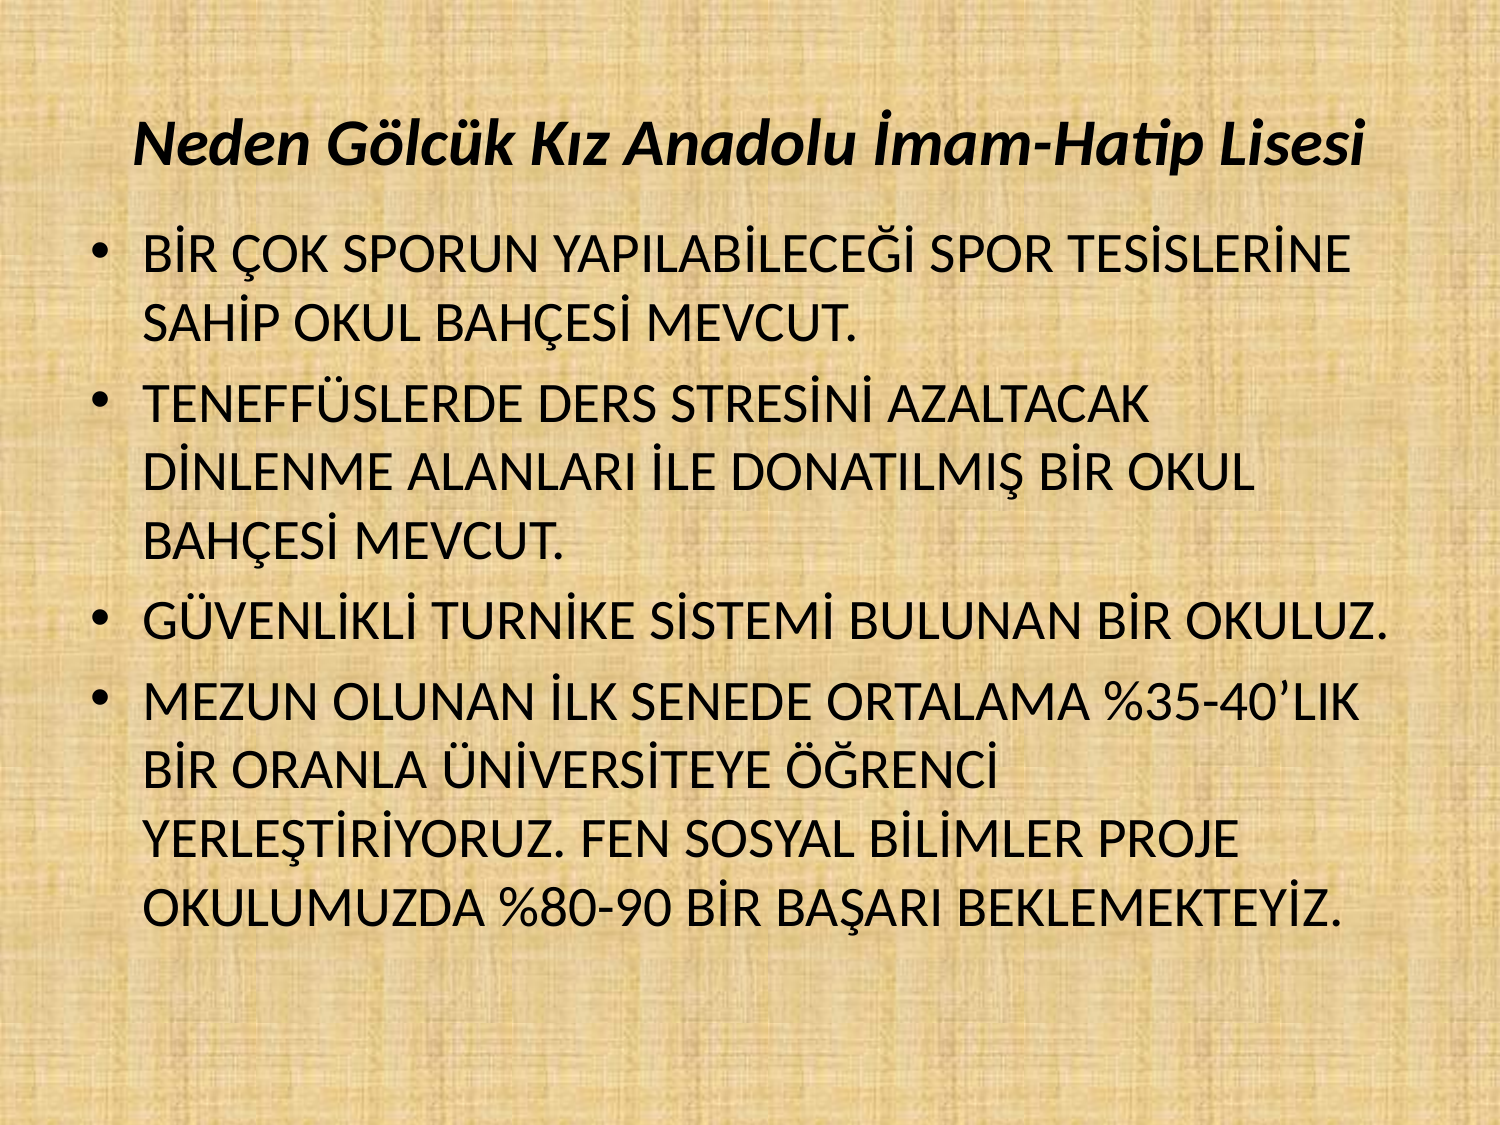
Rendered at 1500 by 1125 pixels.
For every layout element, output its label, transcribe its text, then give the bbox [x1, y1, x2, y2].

list BİR ÇOK SPORUN YAPILABİLECEĞİ SPOR TESİSLERİNE SAHİP OKUL BAHÇESİ MEVCUT. TENEFFÜSLERDE DERS STRESİNİ AZALTACAK DİNLENME ALANLARI İLE DONATILMIŞ BİR OKUL BAHÇESİ MEVCUT. GÜVENLİKLİ TURNİKE SİSTEMİ BULUNAN BİR OKULUZ. MEZUN OLUNAN İLK SENEDE ORTALAMA %35-40’LIK BİR ORANLA ÜNİVERSİTEYE ÖĞRENCİ YERLEŞTİRİYORUZ. FEN SOSYAL BİLİMLER PROJE OKULUMUZDA %80-90 BİR BAŞARI BEKLEMEKTEYİZ. [75, 208, 1425, 1005]
title Neden Gölcük Kız Anadolu İmam-Hatip Lisesi [75, 45, 1425, 208]
picture [0, 0, 1500, 1125]
